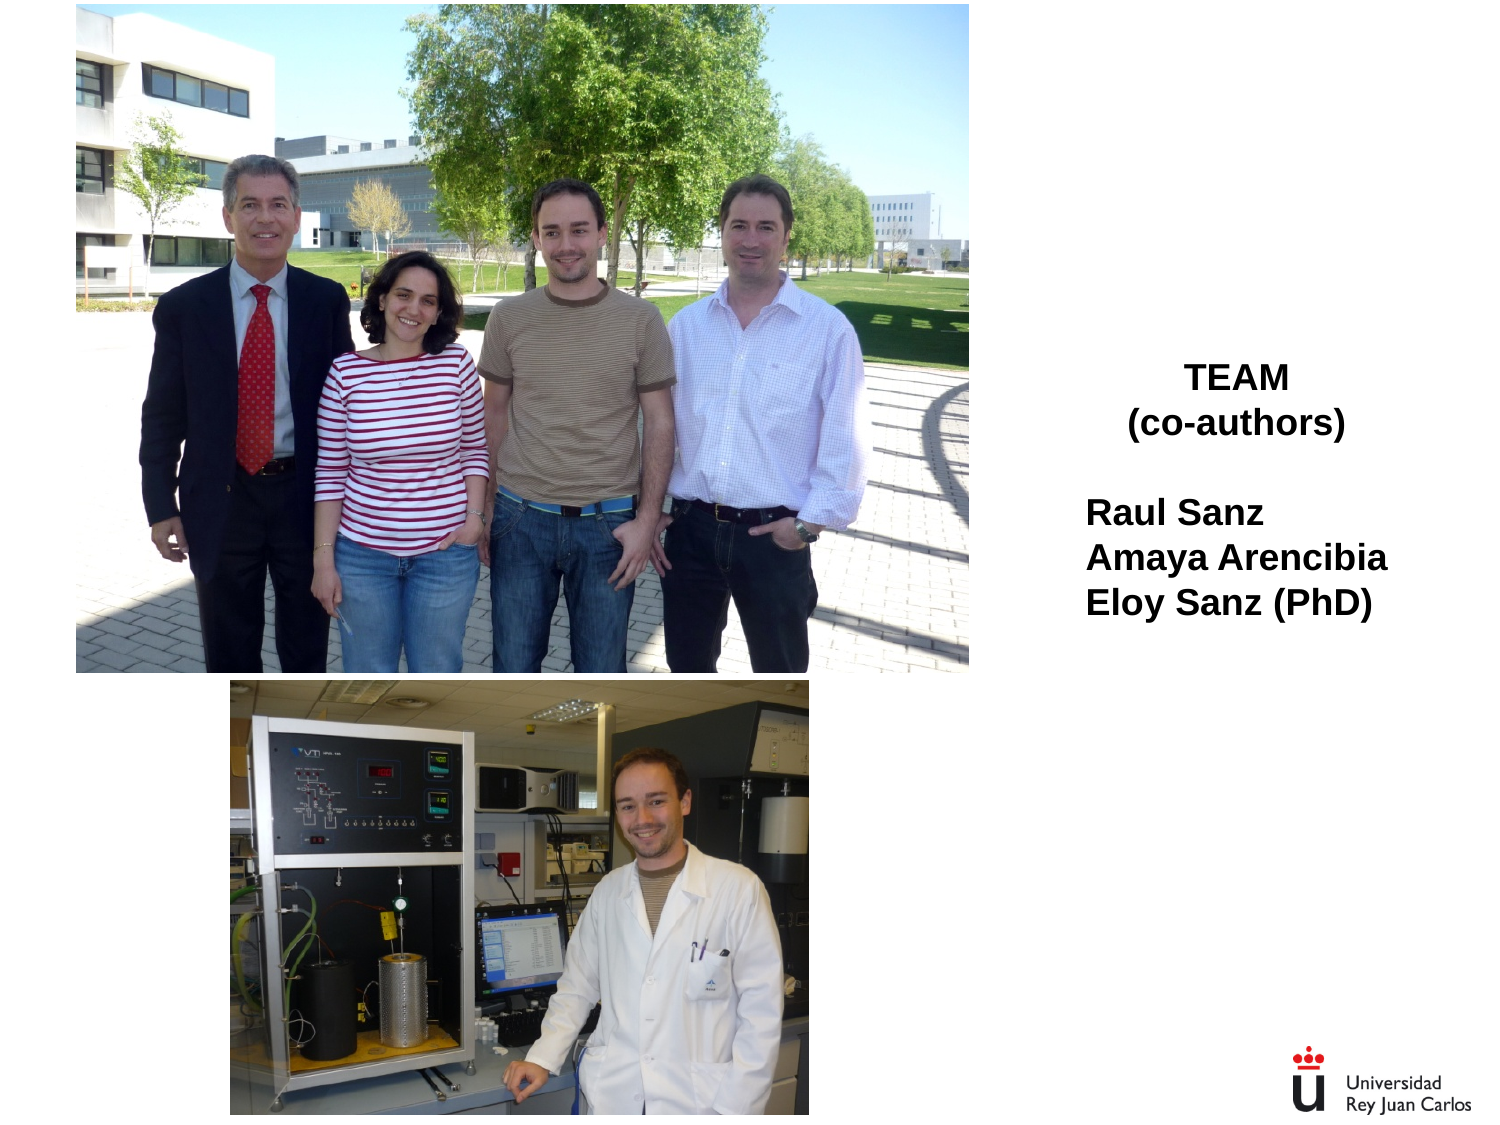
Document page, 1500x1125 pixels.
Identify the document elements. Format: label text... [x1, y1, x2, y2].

picture [76, 4, 969, 673]
picture [1293, 1046, 1471, 1115]
picture [229, 680, 810, 1115]
text_box TEAM (co-authors) Raul Sanz Amaya Arencibia Eloy Sanz (PhD) [1070, 255, 1403, 721]
